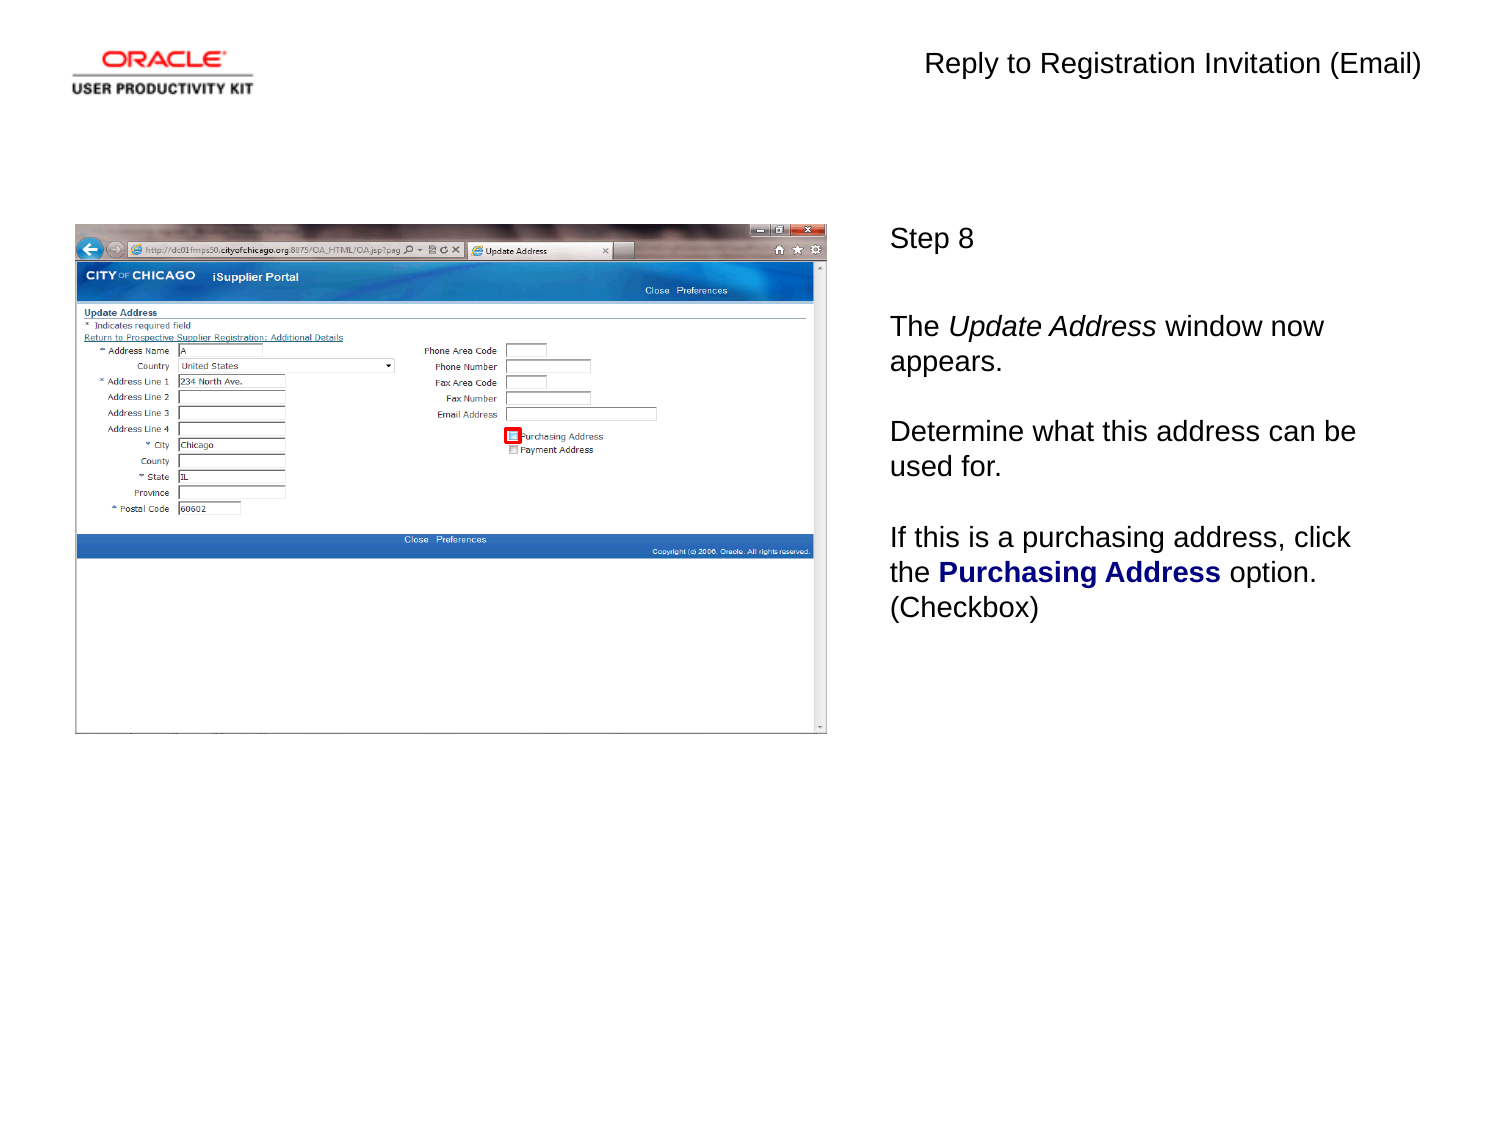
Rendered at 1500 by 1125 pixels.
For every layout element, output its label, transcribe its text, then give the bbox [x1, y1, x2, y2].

text_box Reply to Registration Invitation (Email) [412, 37, 1438, 88]
picture [74, 224, 828, 735]
text_box The Update Address window now appears. Determine what this address can be used for. If this is a purchasing address, click the Purchasing Address option. (Checkbox) [875, 299, 1431, 1013]
picture [37, 37, 291, 107]
text_box Step 8 [875, 212, 1425, 263]
